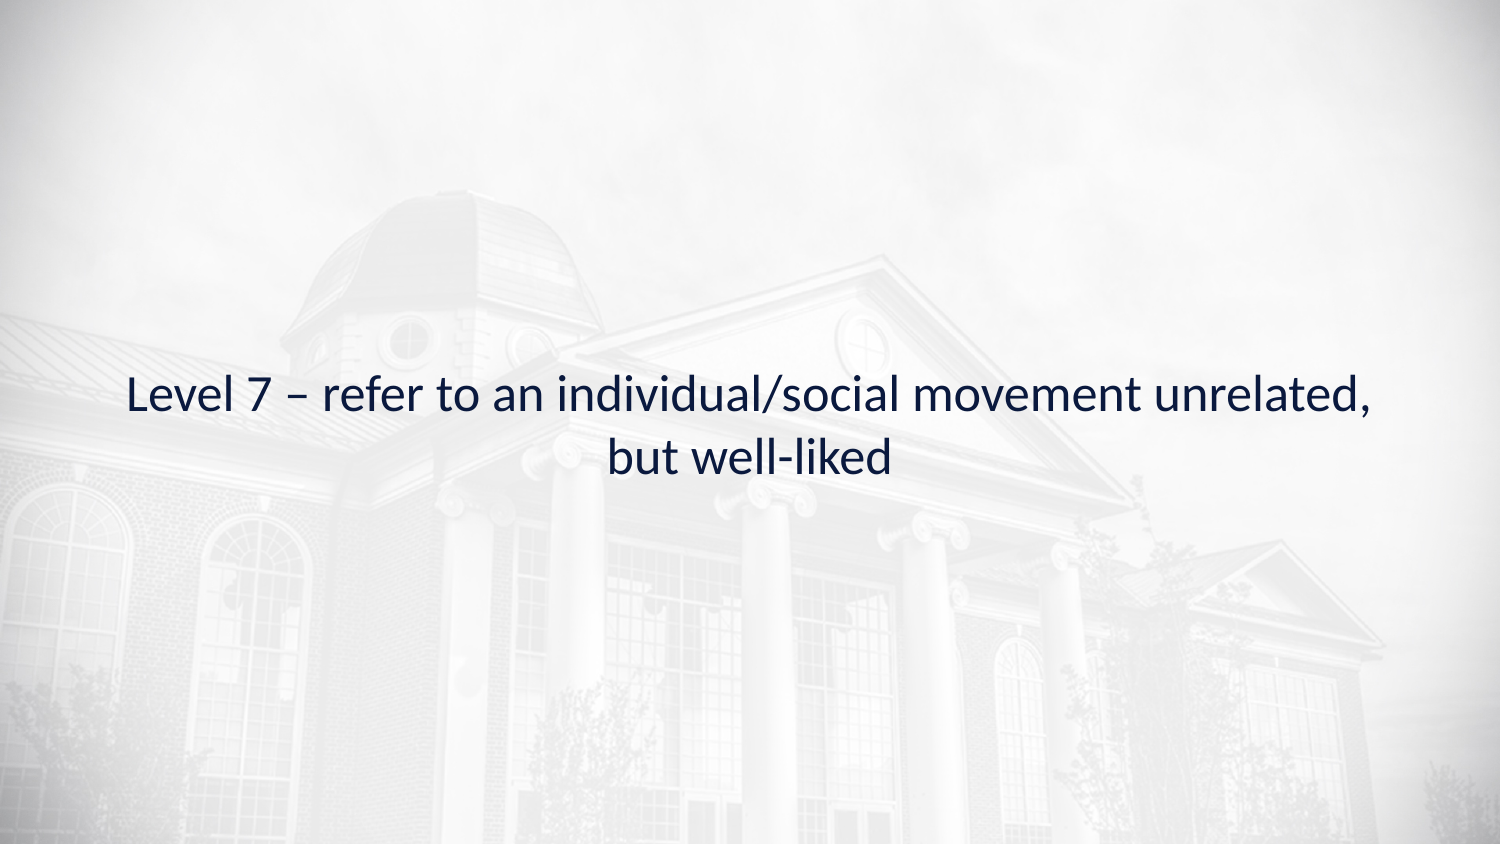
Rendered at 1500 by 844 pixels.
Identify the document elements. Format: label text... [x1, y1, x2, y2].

picture [0, 0, 1500, 844]
title Level 7 – refer to an individual/social movement unrelated, but well-liked [75, 351, 1425, 493]
